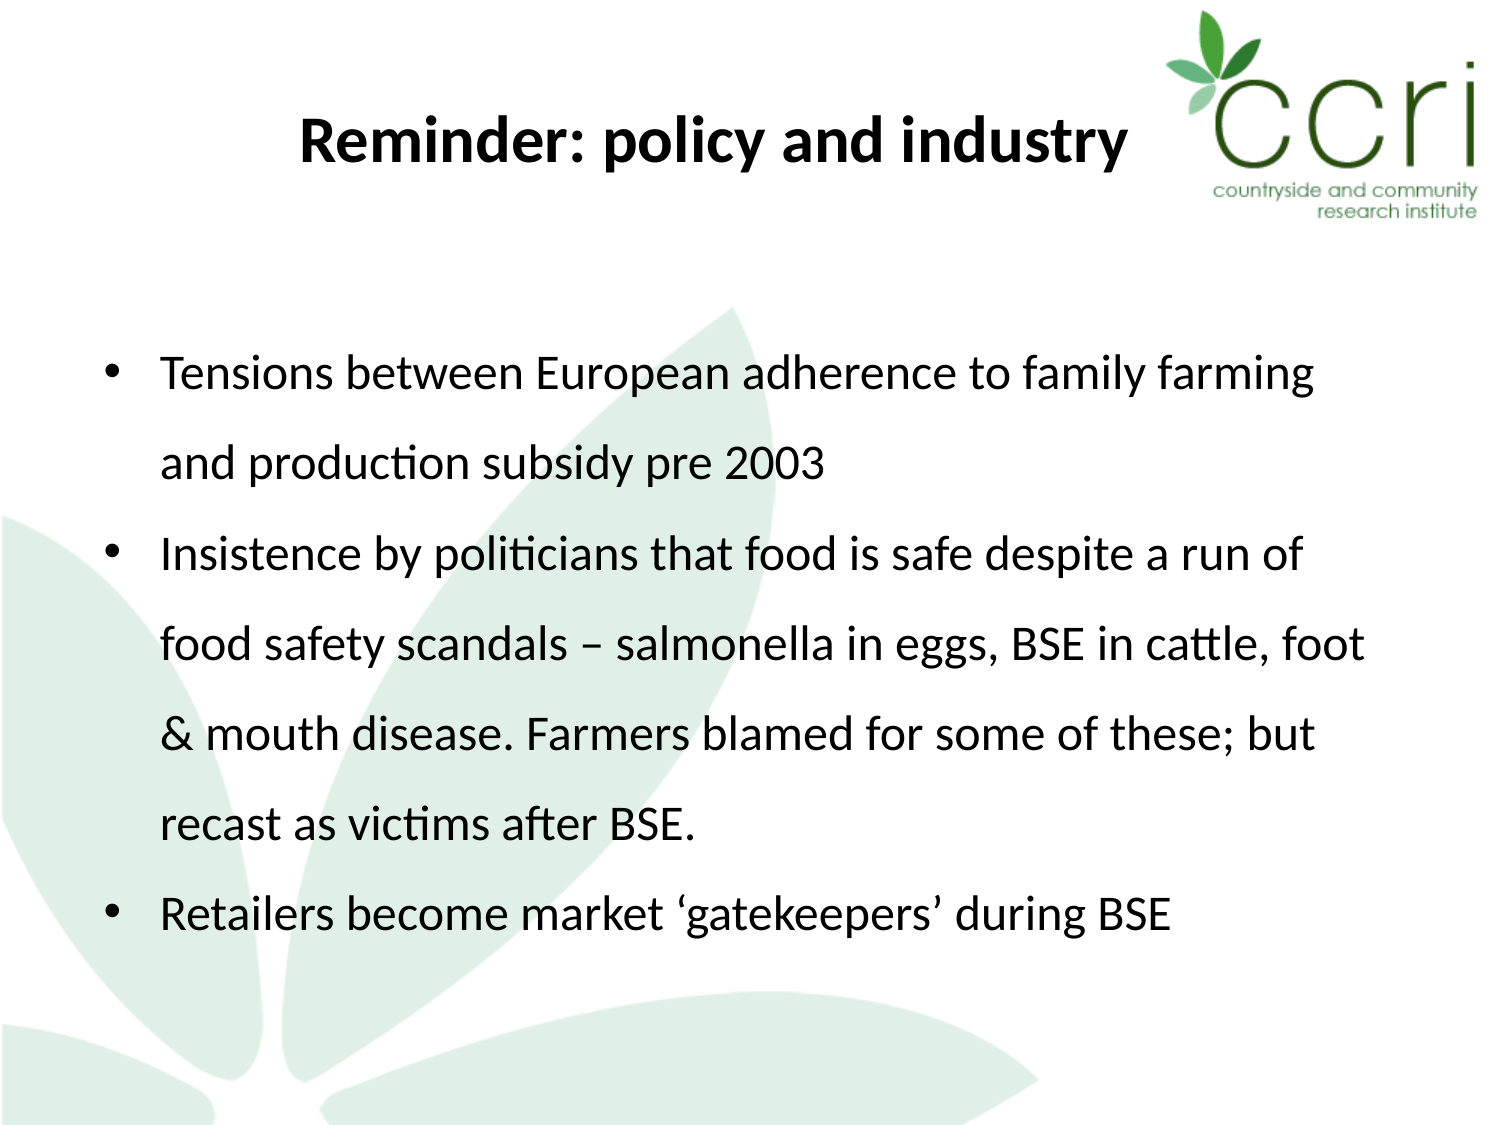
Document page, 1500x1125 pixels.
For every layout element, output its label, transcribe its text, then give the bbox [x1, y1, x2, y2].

text_box Tensions between European adherence to family farming and production subsidy pre 2003 Insistence by politicians that food is safe despite a run of food safety scandals – salmonella in eggs, BSE in cattle, foot & mouth disease. Farmers blamed for some of these; but recast as victims after BSE. Retailers become market ‘gatekeepers’ during BSE [88, 302, 1412, 948]
text_box Reminder: policy and industry [253, 88, 1176, 183]
picture [0, 0, 1500, 1125]
